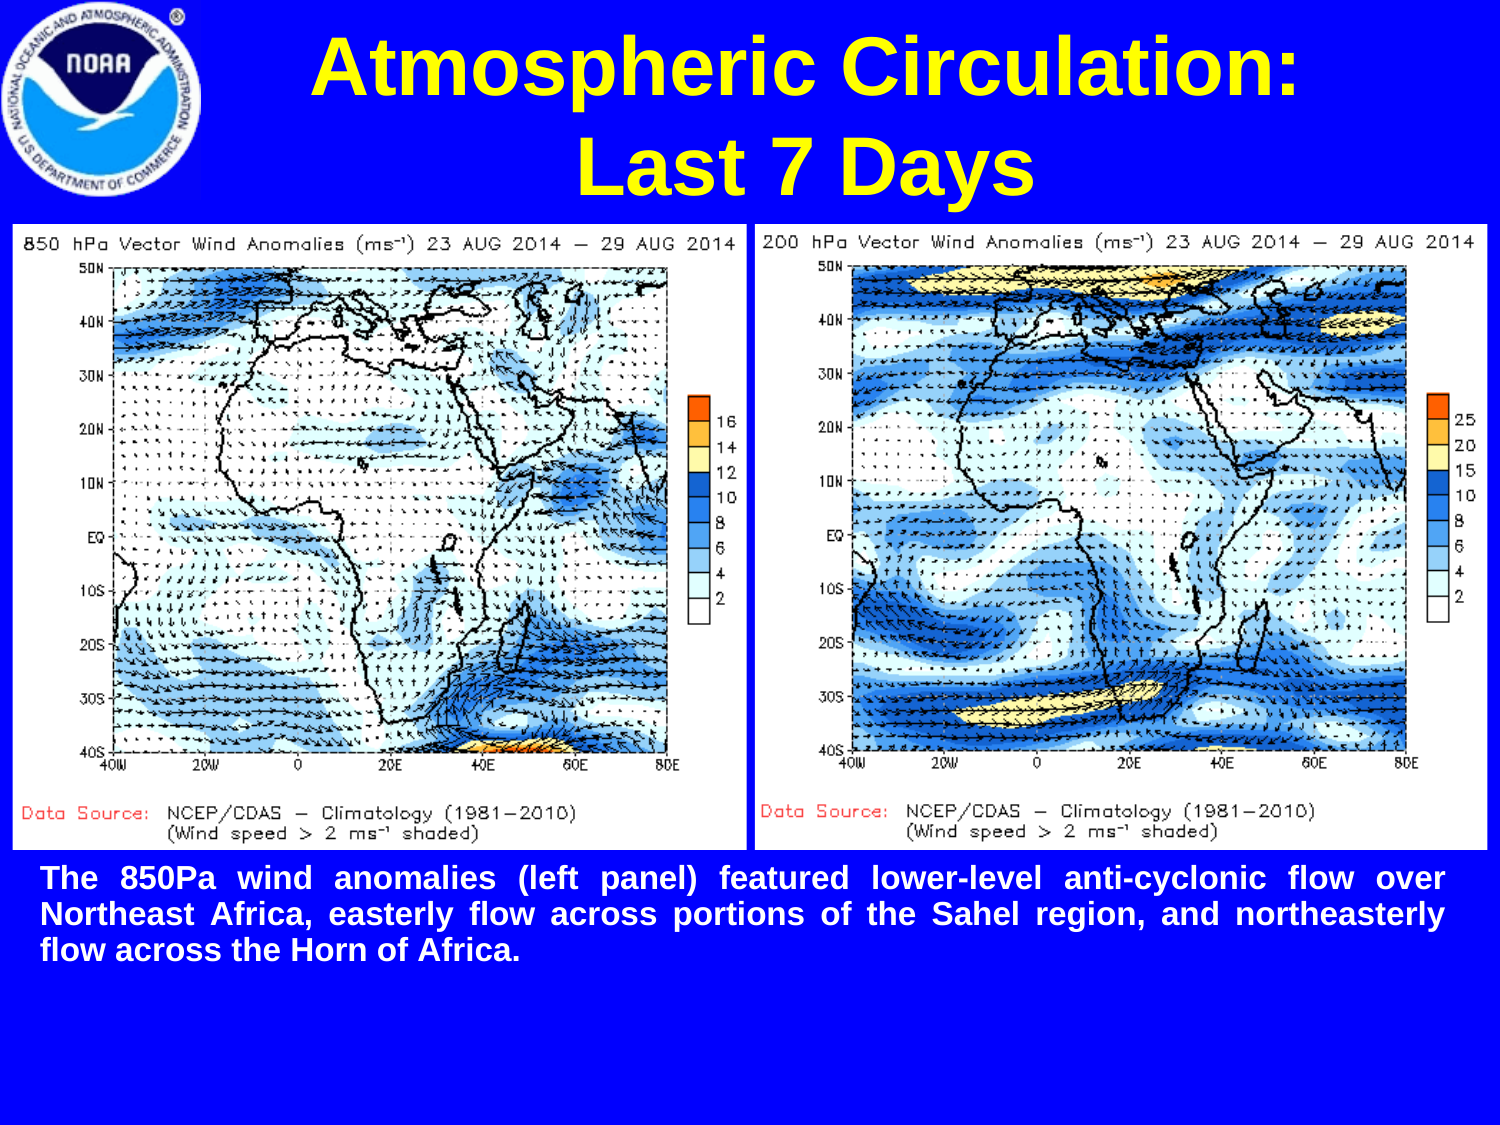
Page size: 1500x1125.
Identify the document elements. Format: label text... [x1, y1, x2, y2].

text_box The 850Pa wind anomalies (left panel) featured lower-level anti-cyclonic flow over Northeast Africa, easterly flow across portions of the Sahel region, and northeasterly flow across the Horn of Africa. [24, 853, 1463, 977]
picture [12, 224, 747, 850]
picture [754, 224, 1488, 850]
picture [0, 0, 200, 200]
title Atmospheric Circulation: Last 7 Days [174, 37, 1438, 188]
